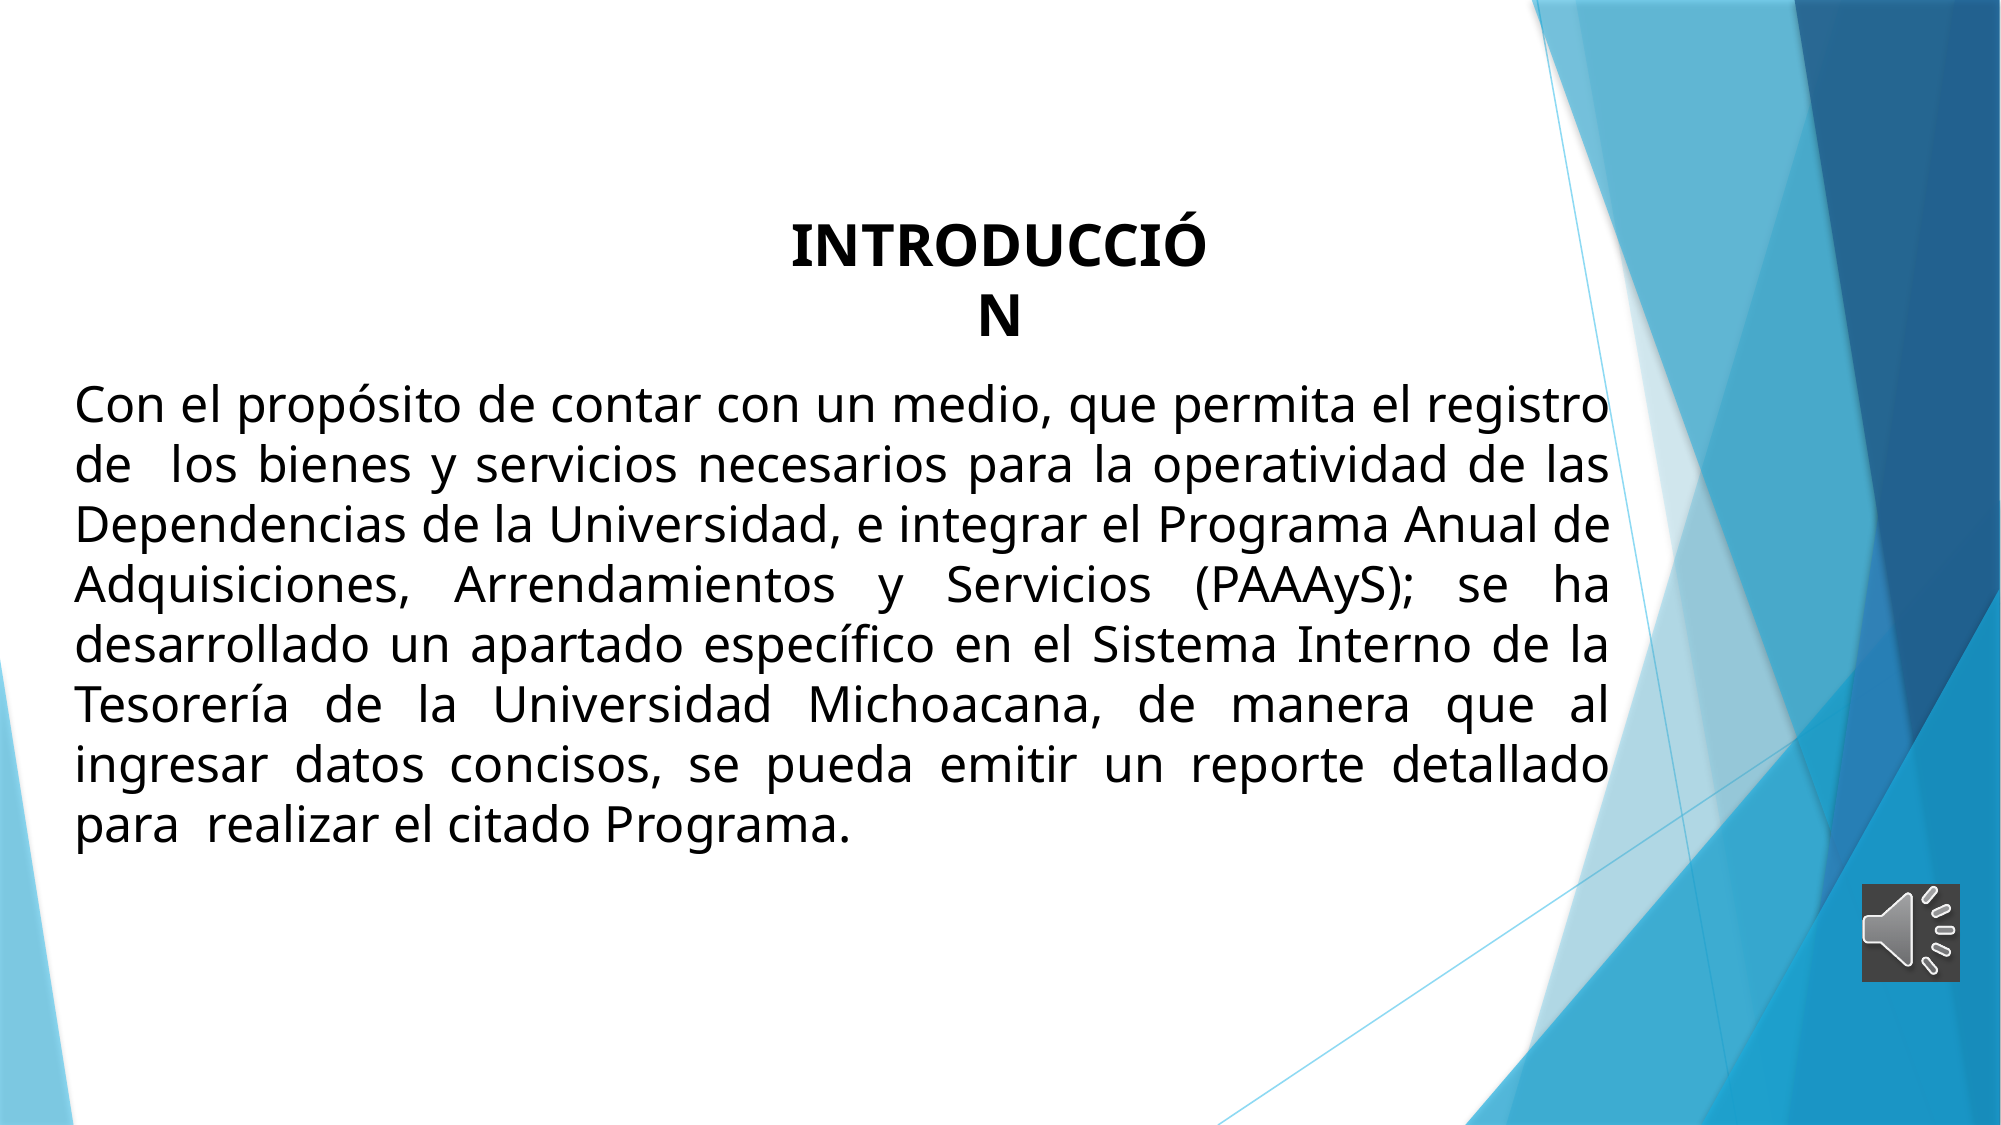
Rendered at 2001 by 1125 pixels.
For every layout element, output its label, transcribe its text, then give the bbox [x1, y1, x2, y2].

text_box Con el propósito de contar con un medio, que permita el registro de los bienes y servicios necesarios para la operatividad de las Dependencias de la Universidad, e integrar el Programa Anual de Adquisiciones, Arrendamientos y Servicios (PAAAyS); se ha desarrollado un apartado específico en el Sistema Interno de la Tesorería de la Universidad Michoacana, de manera que al ingresar datos concisos, se pueda emitir un reporte detallado para realizar el citado Programa. [59, 364, 1627, 860]
text_box INTRODUCCIÓN [761, 200, 1239, 356]
picture [1860, 882, 1962, 984]
